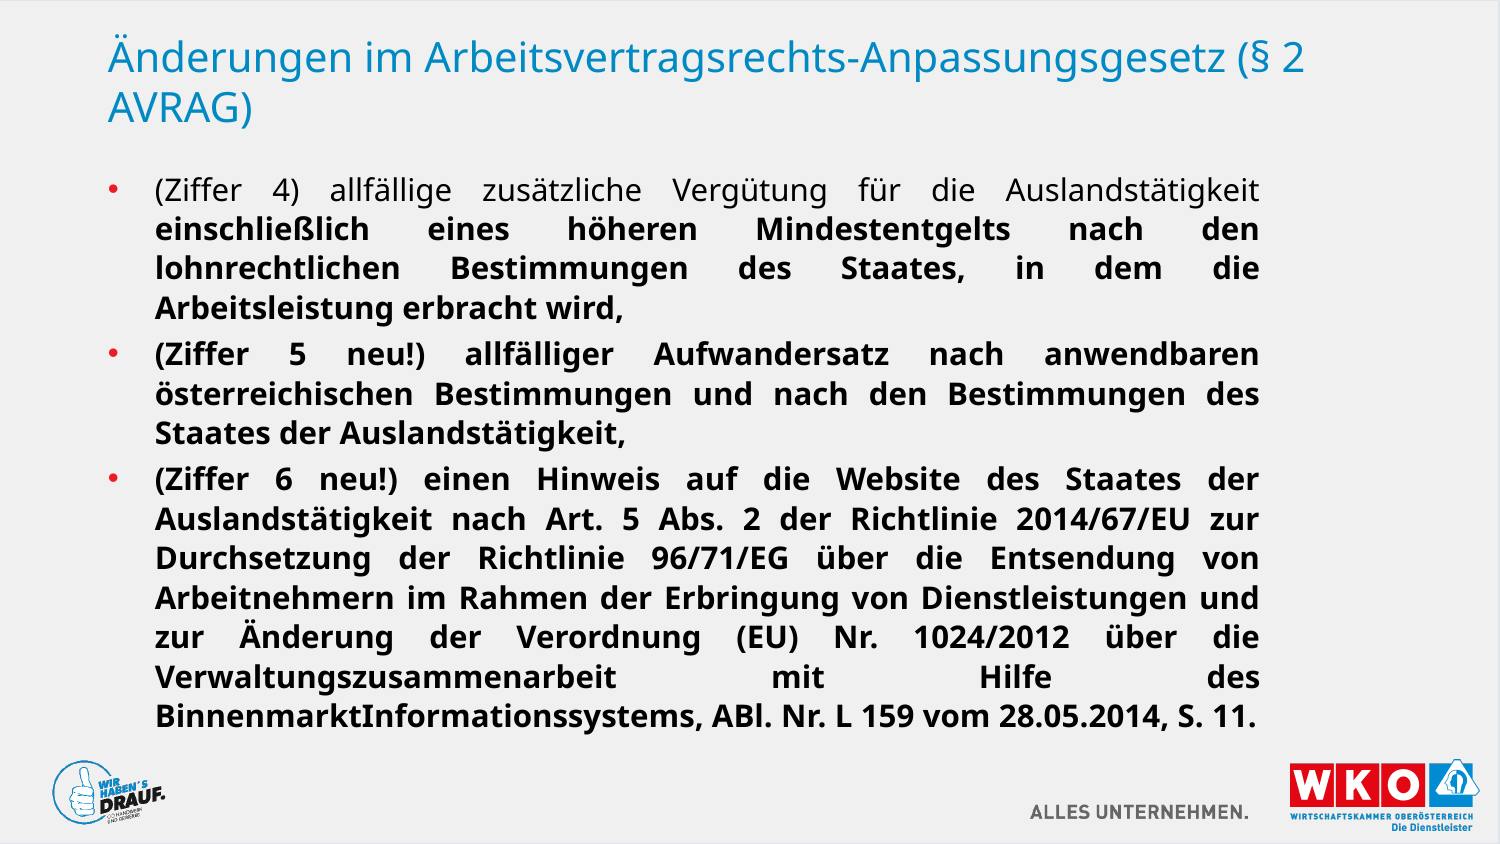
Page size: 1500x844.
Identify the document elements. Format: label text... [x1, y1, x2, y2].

picture [1290, 759, 1480, 831]
list (Ziffer 4) allfällige zusätzliche Vergütung für die Auslandstätigkeit einschließlich eines höheren Mindestentgelts nach den lohnrechtlichen Bestimmungen des Staates, in dem die Arbeitsleistung erbracht wird, (Ziffer 5 neu!) allfälliger Aufwandersatz nach anwendbaren österreichischen Bestimmungen und nach den Bestimmungen des Staates der Auslandstätigkeit, (Ziffer 6 neu!) einen Hinweis auf die Website des Staates der Auslandstätigkeit nach Art. 5 Abs. 2 der Richtlinie 2014/67/EU zur Durchsetzung der Richtlinie 96/71/EG über die Entsendung von Arbeitnehmern im Rahmen der Erbringung von Dienstleistungen und zur Änderung der Verordnung (EU) Nr. 1024/2012 über die Verwaltungszusammenarbeit mit Hilfe des BinnenmarktInformationssystems, ABl. Nr. L 159 vom 28.05.2014, S. 11. [92, 160, 1277, 747]
picture [38, 746, 175, 838]
title Änderungen im Arbeitsvertragsrechts-Anpassungsgesetz (§ 2 AVRAG) [92, 23, 1407, 139]
picture [1029, 762, 1252, 819]
